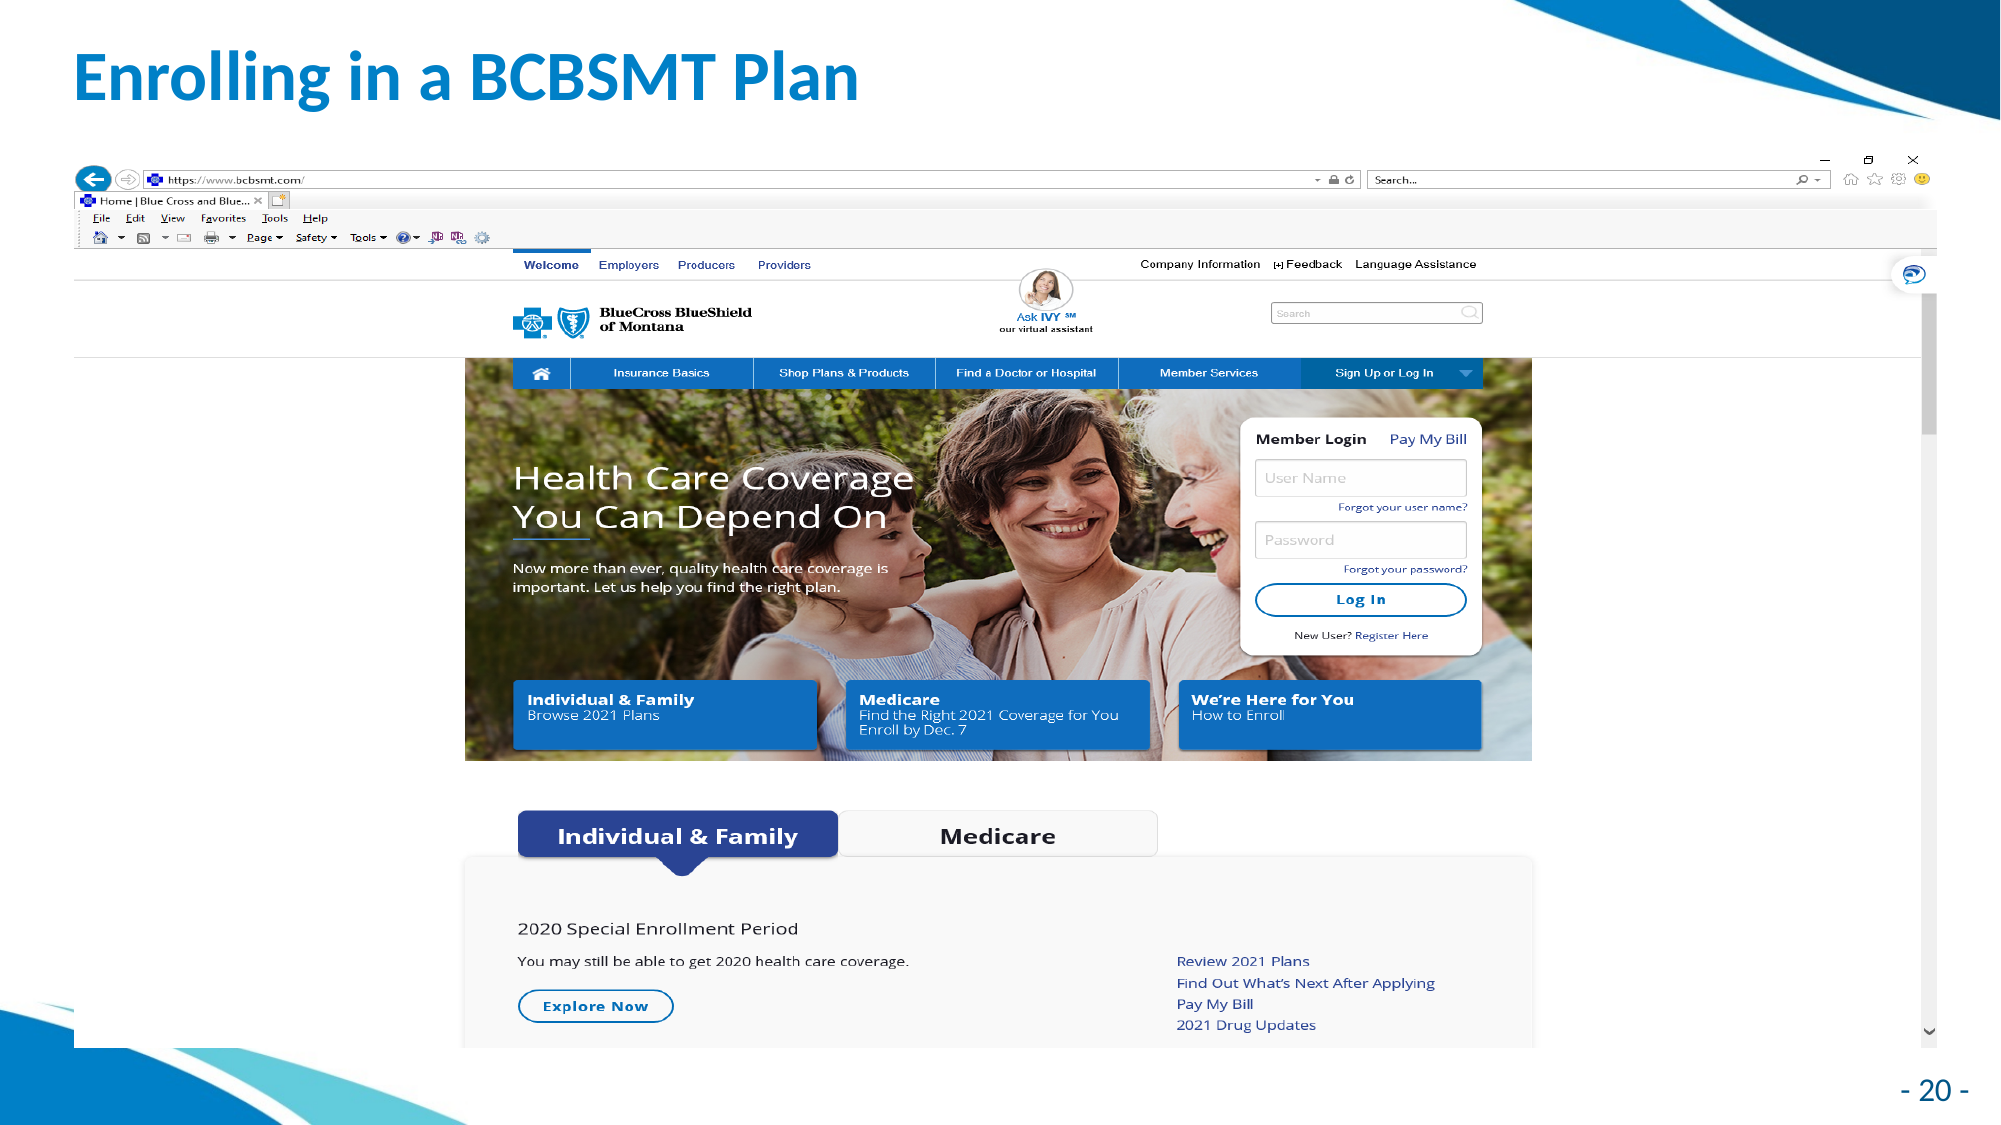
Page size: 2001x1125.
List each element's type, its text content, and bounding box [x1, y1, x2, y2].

title Enrolling in a BCBSMT Plan [58, 22, 1859, 120]
picture [0, 0, 2001, 1125]
